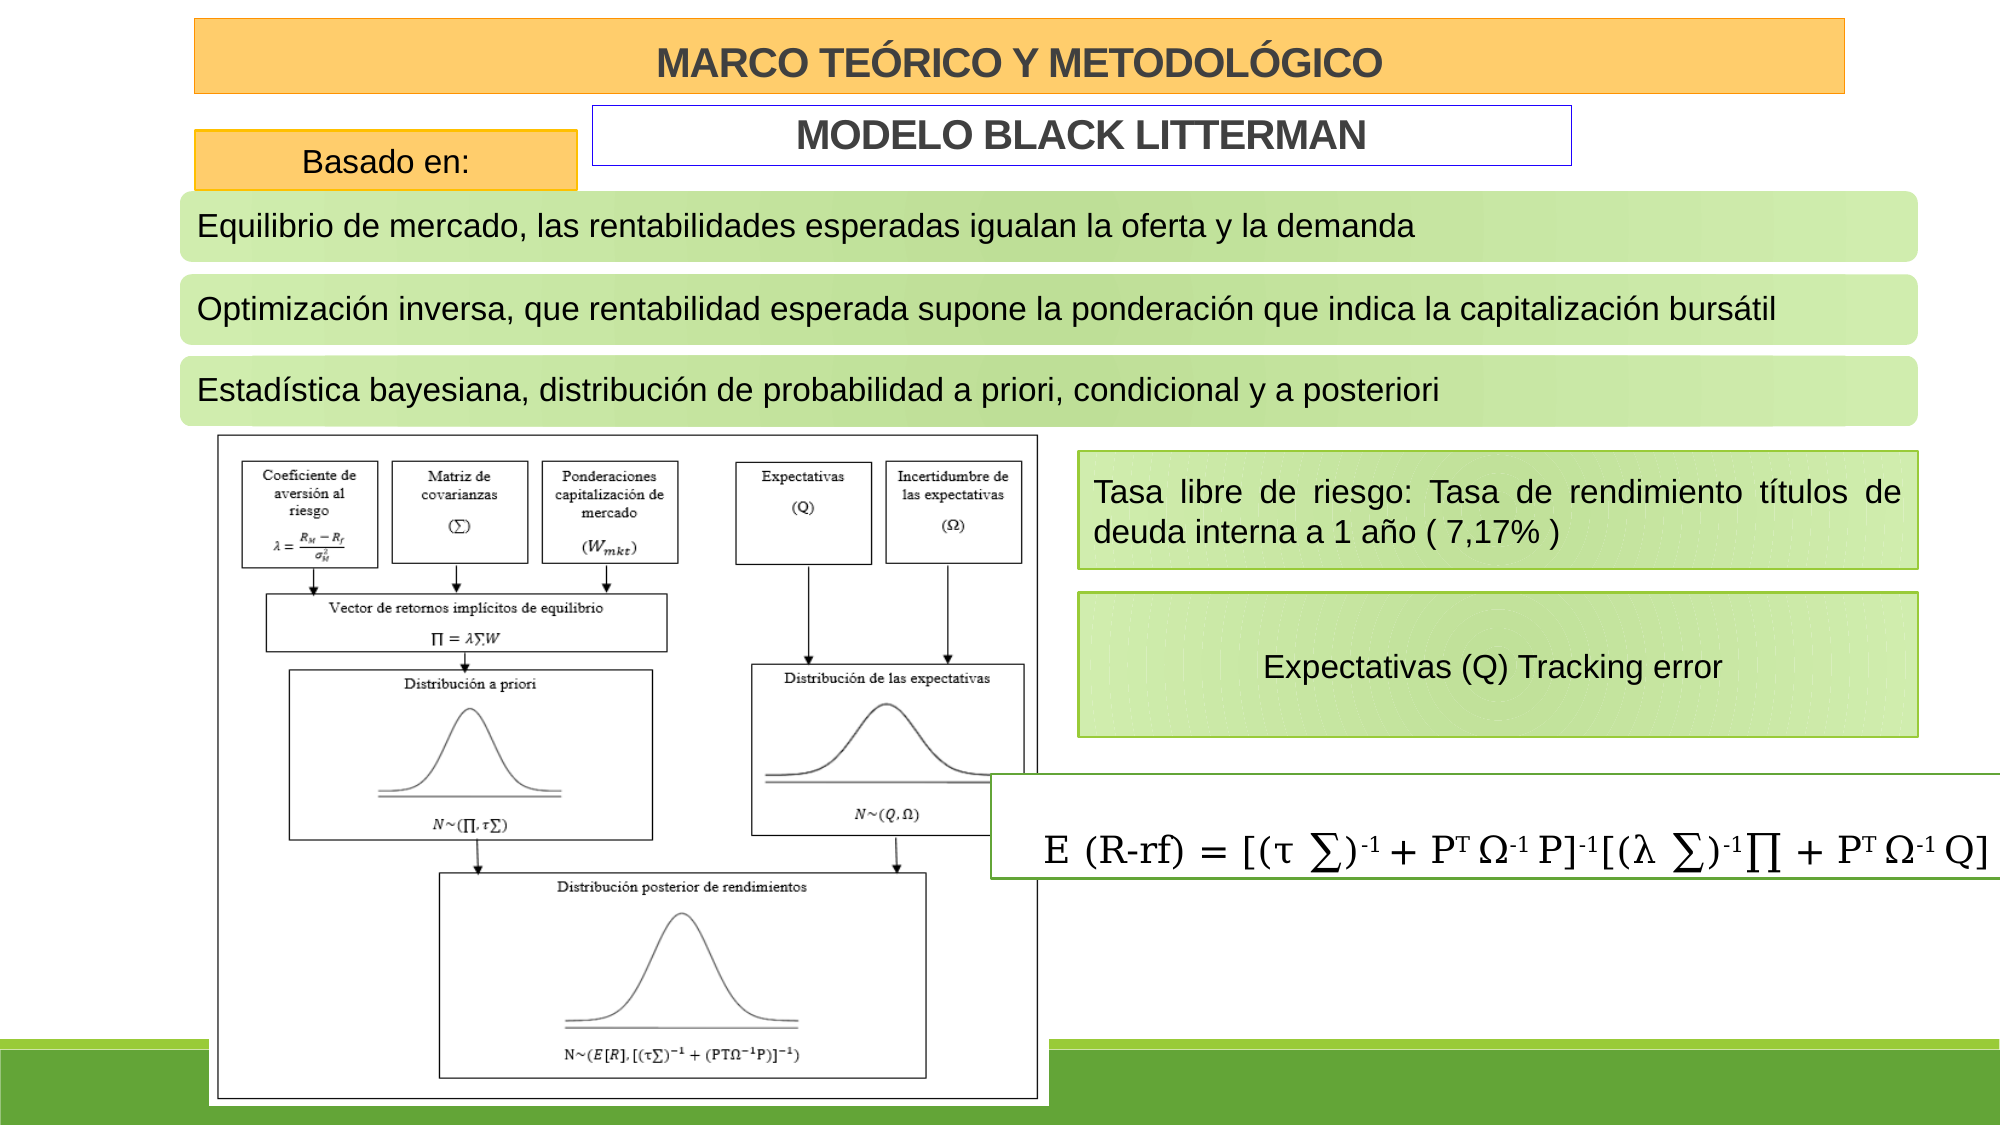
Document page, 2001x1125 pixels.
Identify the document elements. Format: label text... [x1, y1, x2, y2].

text_box Basado en: [194, 129, 578, 185]
picture [209, 428, 1050, 1106]
text_box E (R-rf) = [(τ ∑)-1 + PT Ω-1 P]-1[(λ ∑)-1∏ + PT Ω-1 Q] [1057, 773, 2000, 880]
text_box MODELO BLACK LITTERMAN [592, 105, 1572, 166]
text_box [179, 189, 1919, 430]
text_box MARCO TEÓRICO Y METODOLÓGICO [194, 18, 1845, 94]
text_box Tasa libre de riesgo: Tasa de rendimiento títulos de deuda interna a 1 año ( 7,17% ) [1077, 450, 1919, 570]
